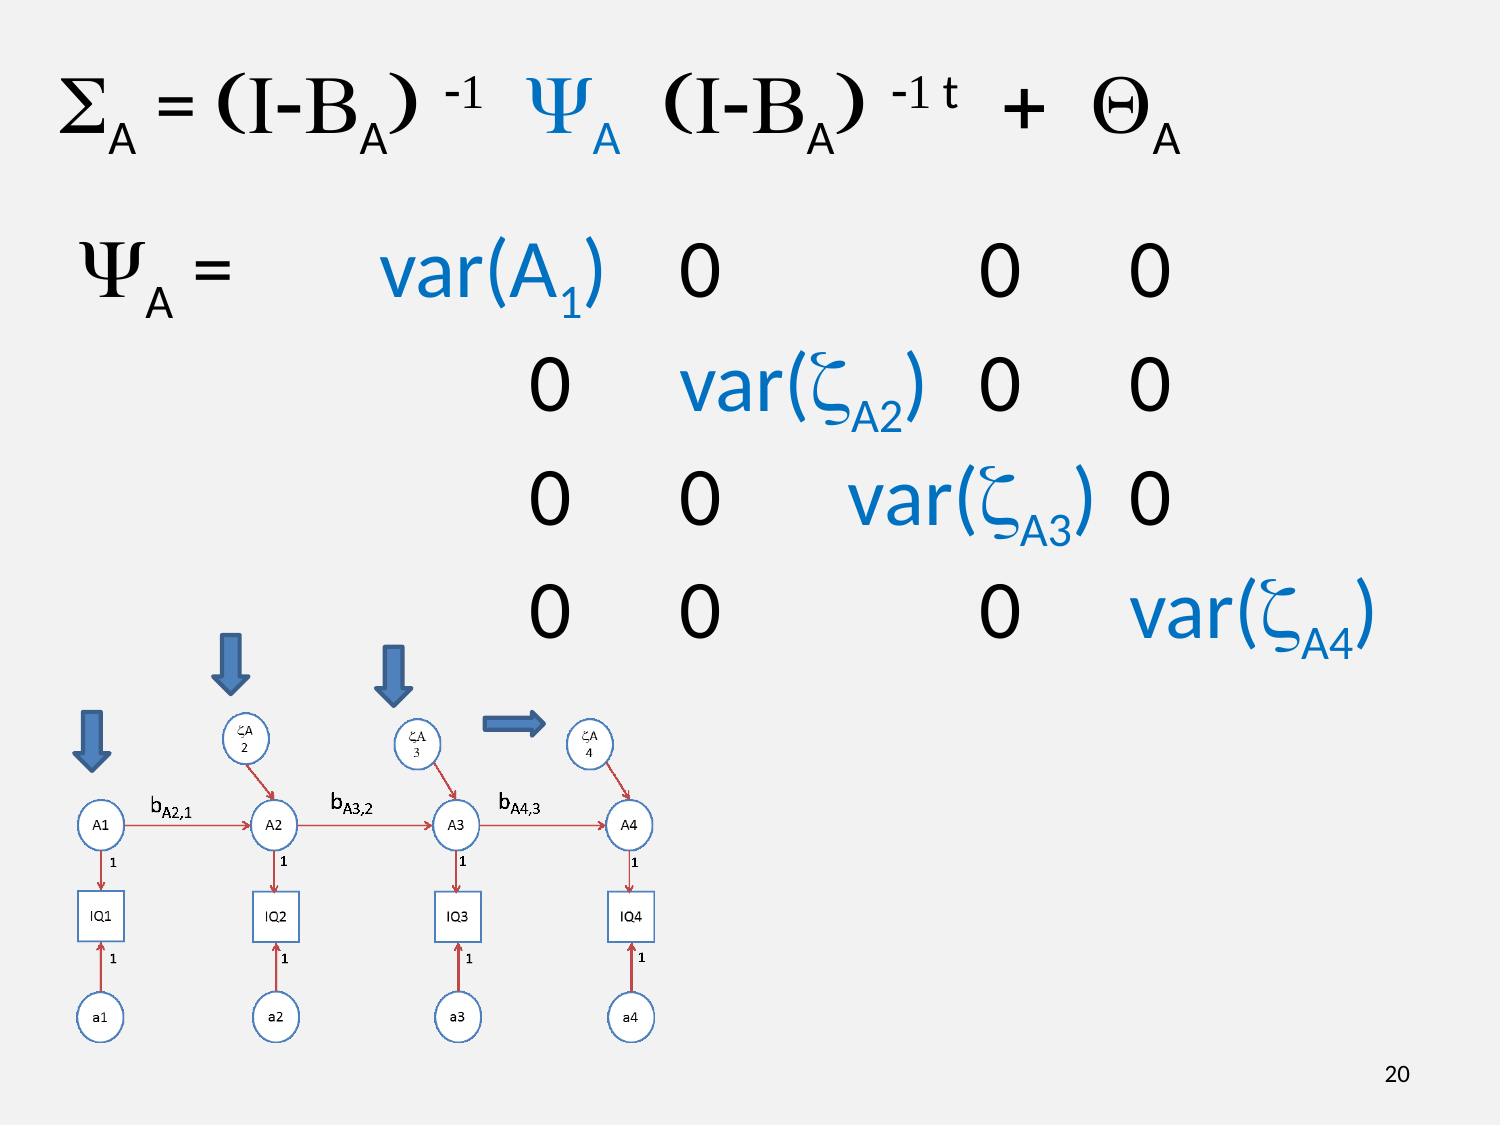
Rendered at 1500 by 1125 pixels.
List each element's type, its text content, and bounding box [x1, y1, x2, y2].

text_box SA = (I-BA) -1 YA (I-BA) -1 t + QA [44, 42, 1233, 172]
slide_number 20 [1074, 1042, 1425, 1103]
picture [76, 712, 656, 1043]
text_box [374, 644, 414, 708]
text_box [211, 632, 251, 697]
text_box YA = var(A1) 0 0 0 0 var(zA2) 0 0 0 0 var(zA3) 0 0 0 0 var(zA4) [64, 207, 1394, 677]
